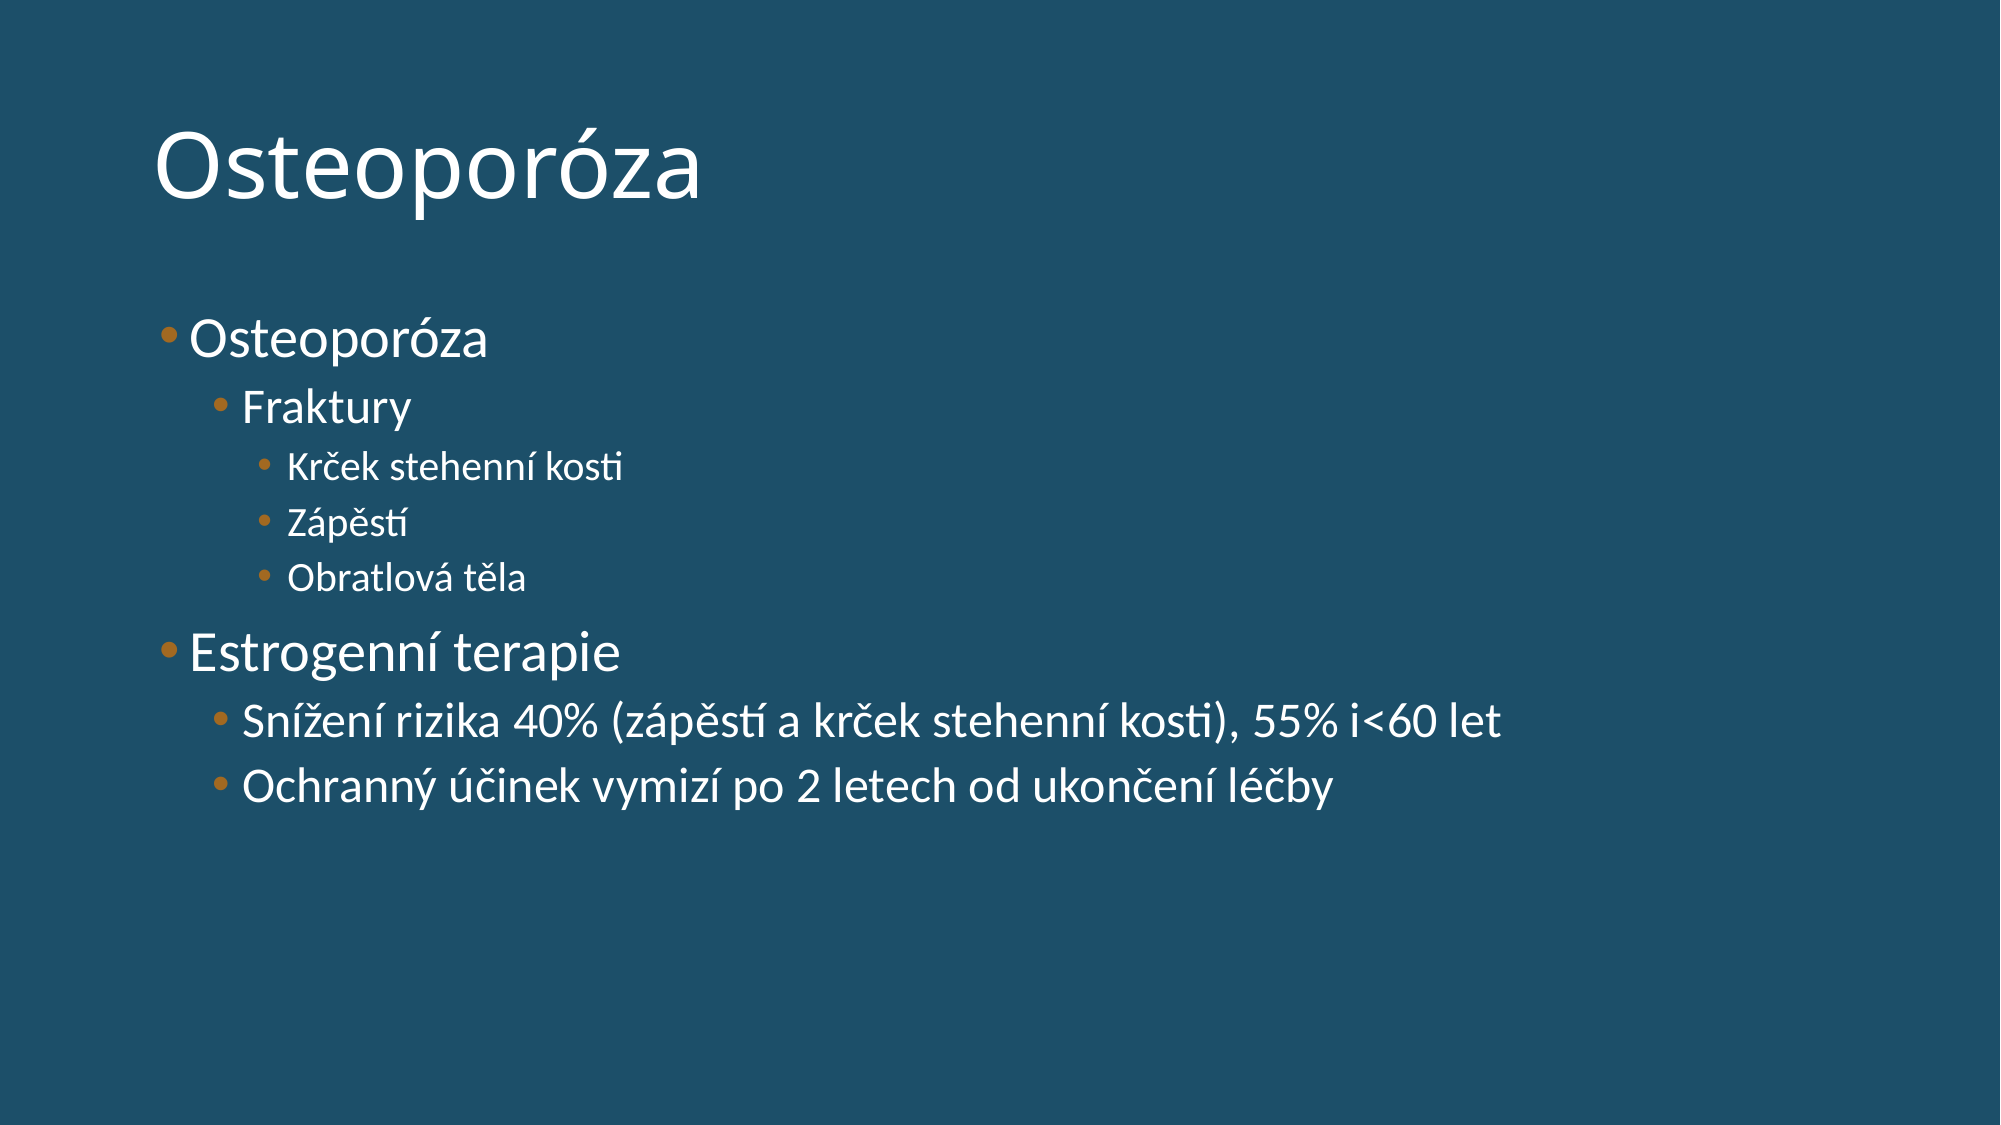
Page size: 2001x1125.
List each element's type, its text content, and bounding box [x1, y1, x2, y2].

title Osteoporóza [137, 59, 1863, 278]
list Osteoporóza Fraktury Krček stehenní kosti Zápěstí Obratlová těla Estrogenní terapie Snížení rizika 40% (zápěstí a krček stehenní kosti), 55% i<60 let Ochranný účinek vymizí po 2 letech od ukončení léčby [137, 299, 1863, 1014]
